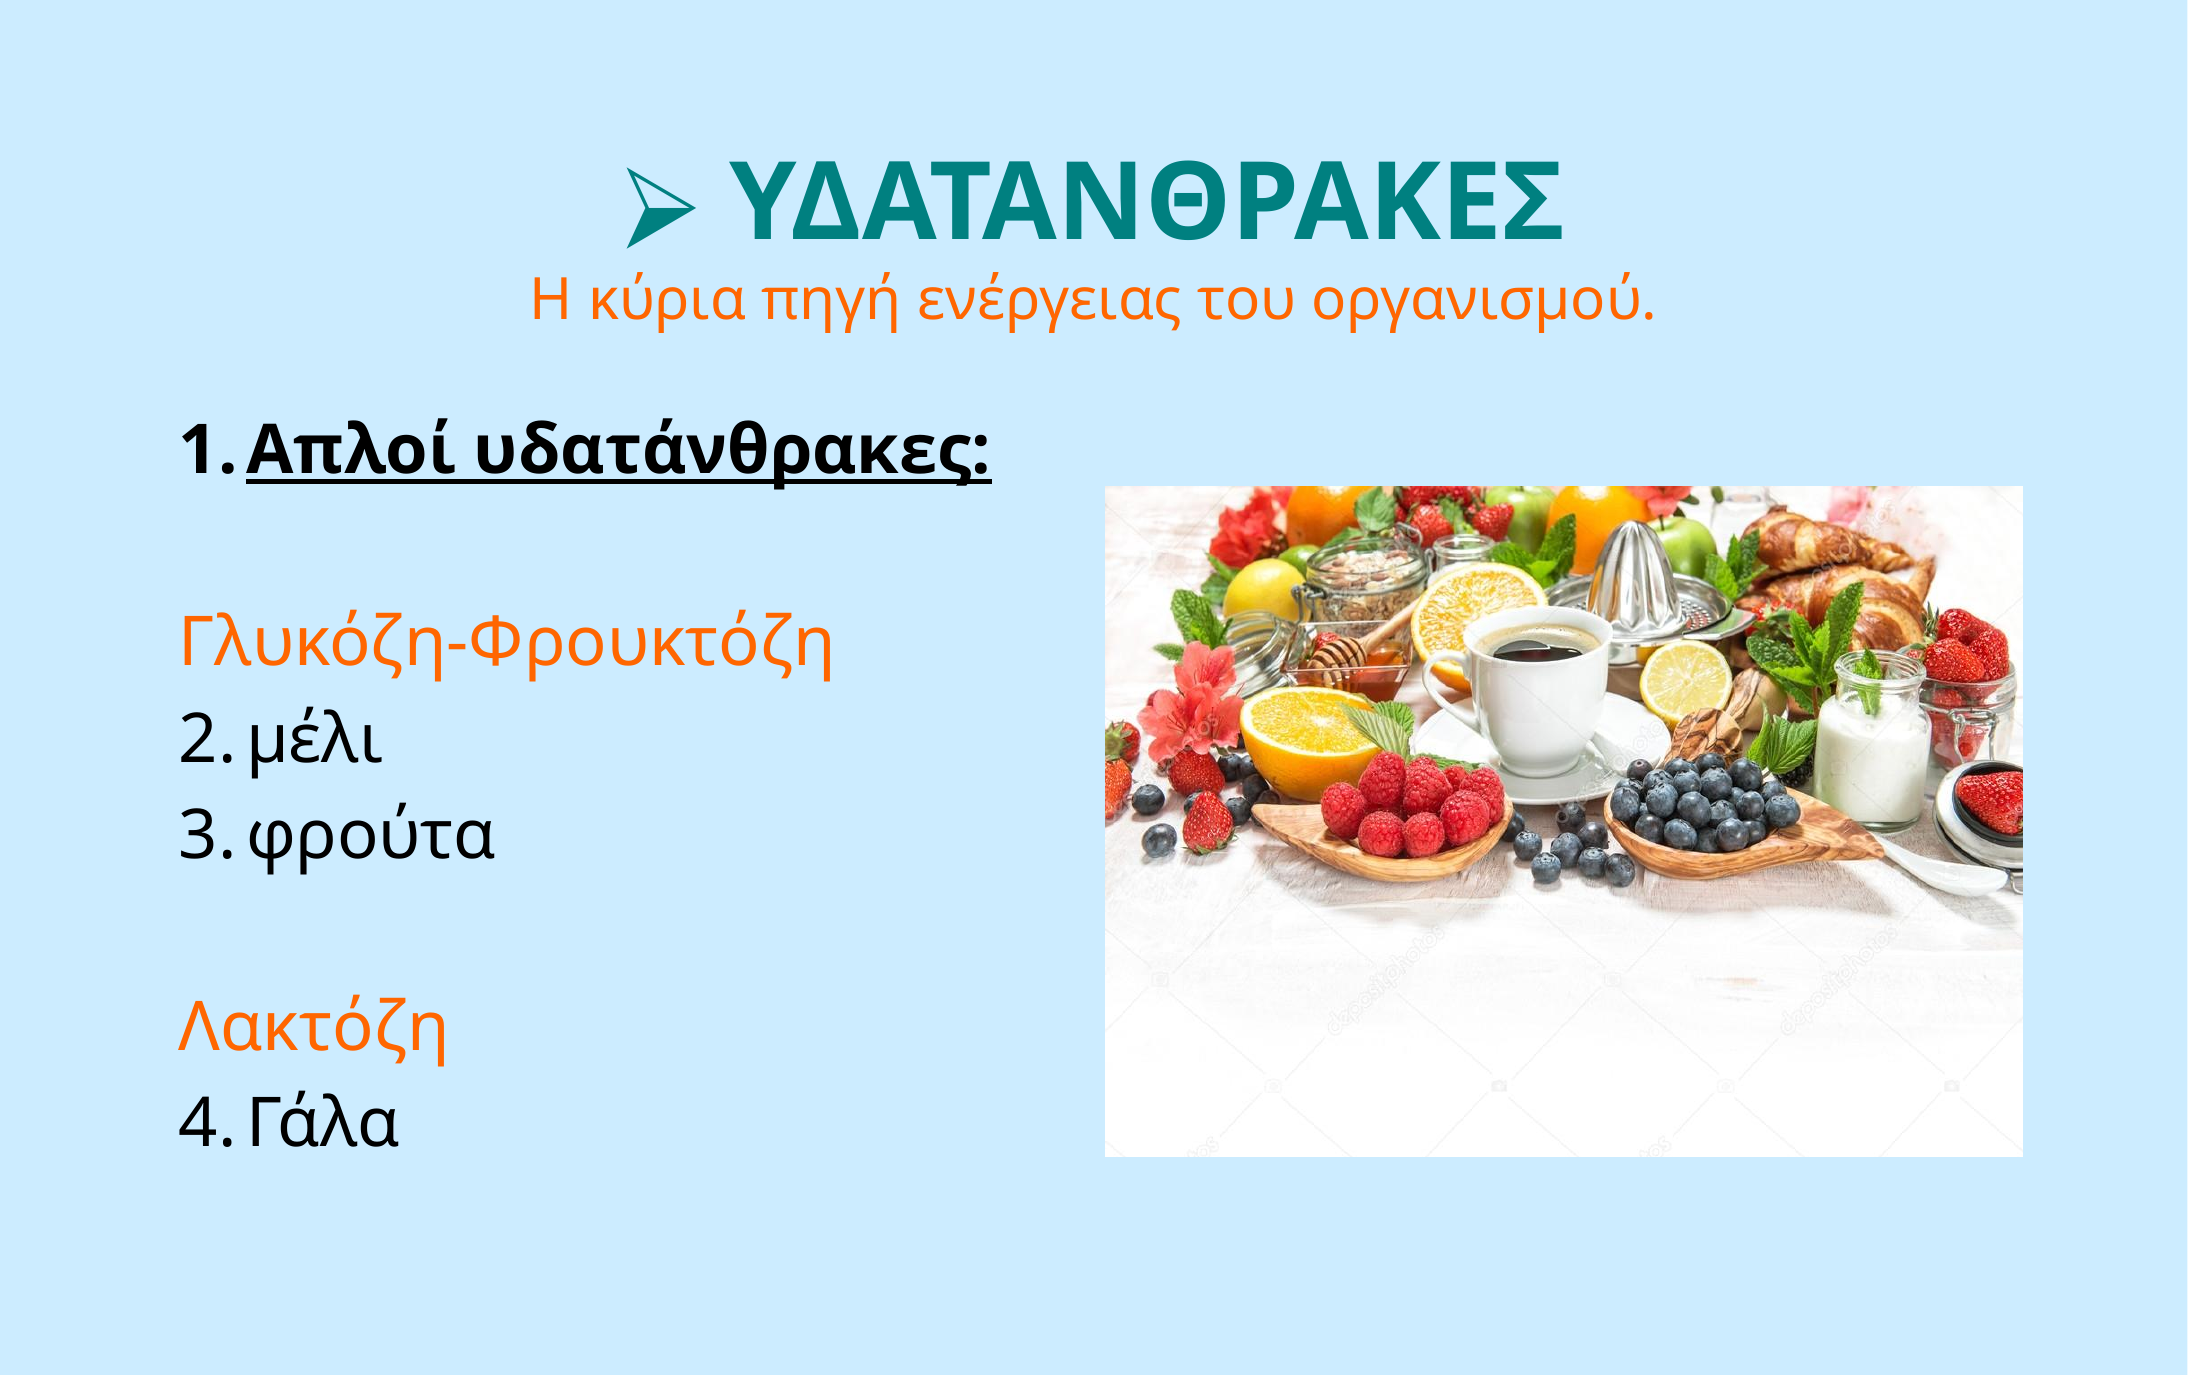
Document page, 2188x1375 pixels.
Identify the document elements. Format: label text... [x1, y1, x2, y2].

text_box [1105, 486, 2023, 1157]
list Απλοί υδατάνθρακες: Γλυκόζη-Φρουκτόζη μέλι φρούτα Λακτόζη Γάλα [164, 397, 1076, 1223]
title ΥΔΑΤΑΝΘΡΑΚΕΣ Η κύρια πηγή ενέργειας του οργανισμού. [164, 122, 2024, 352]
